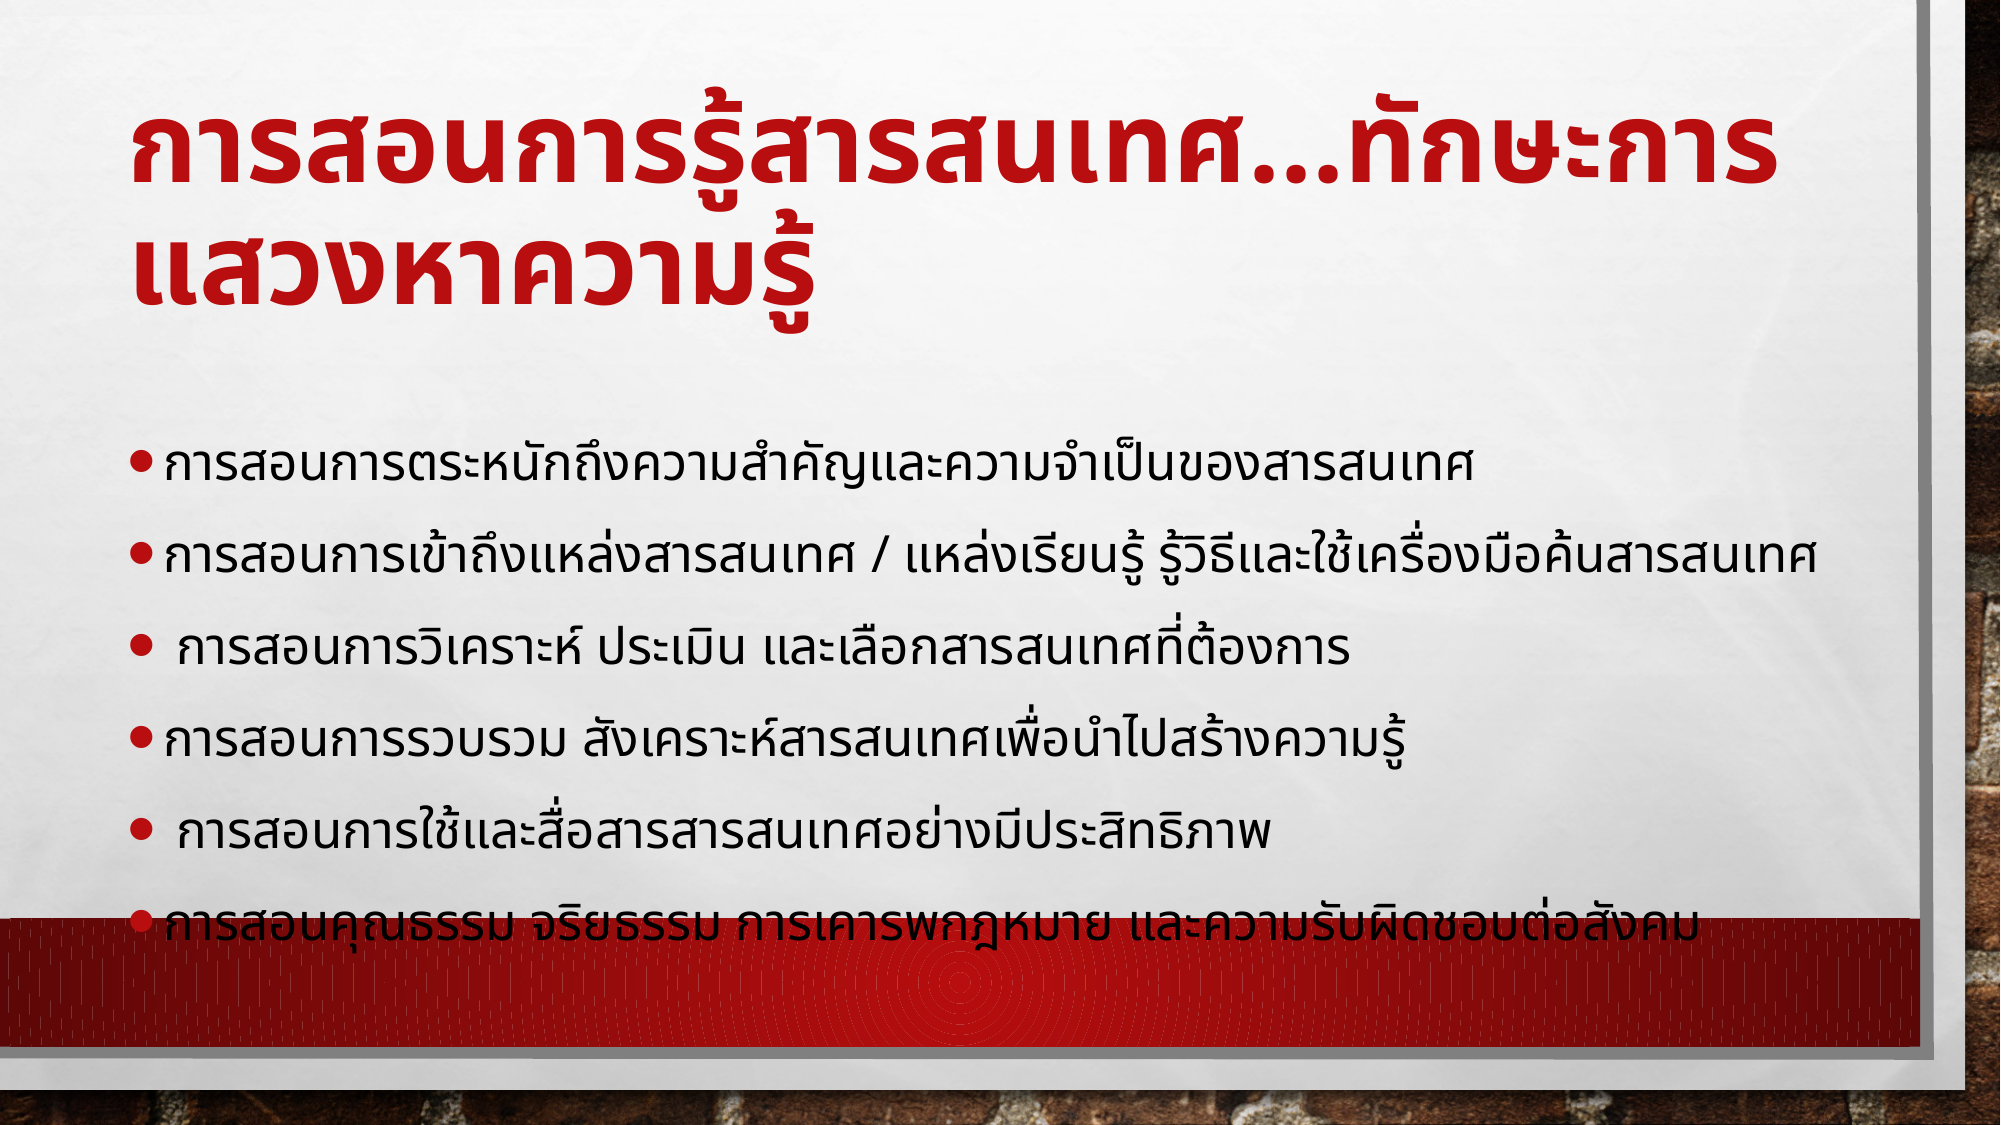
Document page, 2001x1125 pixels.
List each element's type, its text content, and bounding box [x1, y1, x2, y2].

title การสอนการรู้สารสนเทศ...ทักษะการแสวงหาความรู้ [112, 112, 1818, 302]
list การสอนการตระหนักถึงความสำคัญและความจำเป็นของสารสนเทศ การสอนการเข้าถึงแหล่งสารสนเทศ / แหล่งเรียนรู้ รู้วิธีและใช้เครื่องมือค้นสารสนเทศ การสอนการวิเคราะห์ ประเมิน และเลือกสารสนเทศที่ต้องการ การสอนการรวบรวม สังเคราะห์สารสนเทศเพื่อนำไปสร้างความรู้ การสอนการใช้และสื่อสารสารสนเทศอย่างมีประสิทธิภาพ การสอนคุณธรรม จริยธรรม การเคารพกฎหมาย และความรับผิดชอบต่อสังคม [112, 409, 1845, 972]
picture [0, 0, 2000, 1125]
